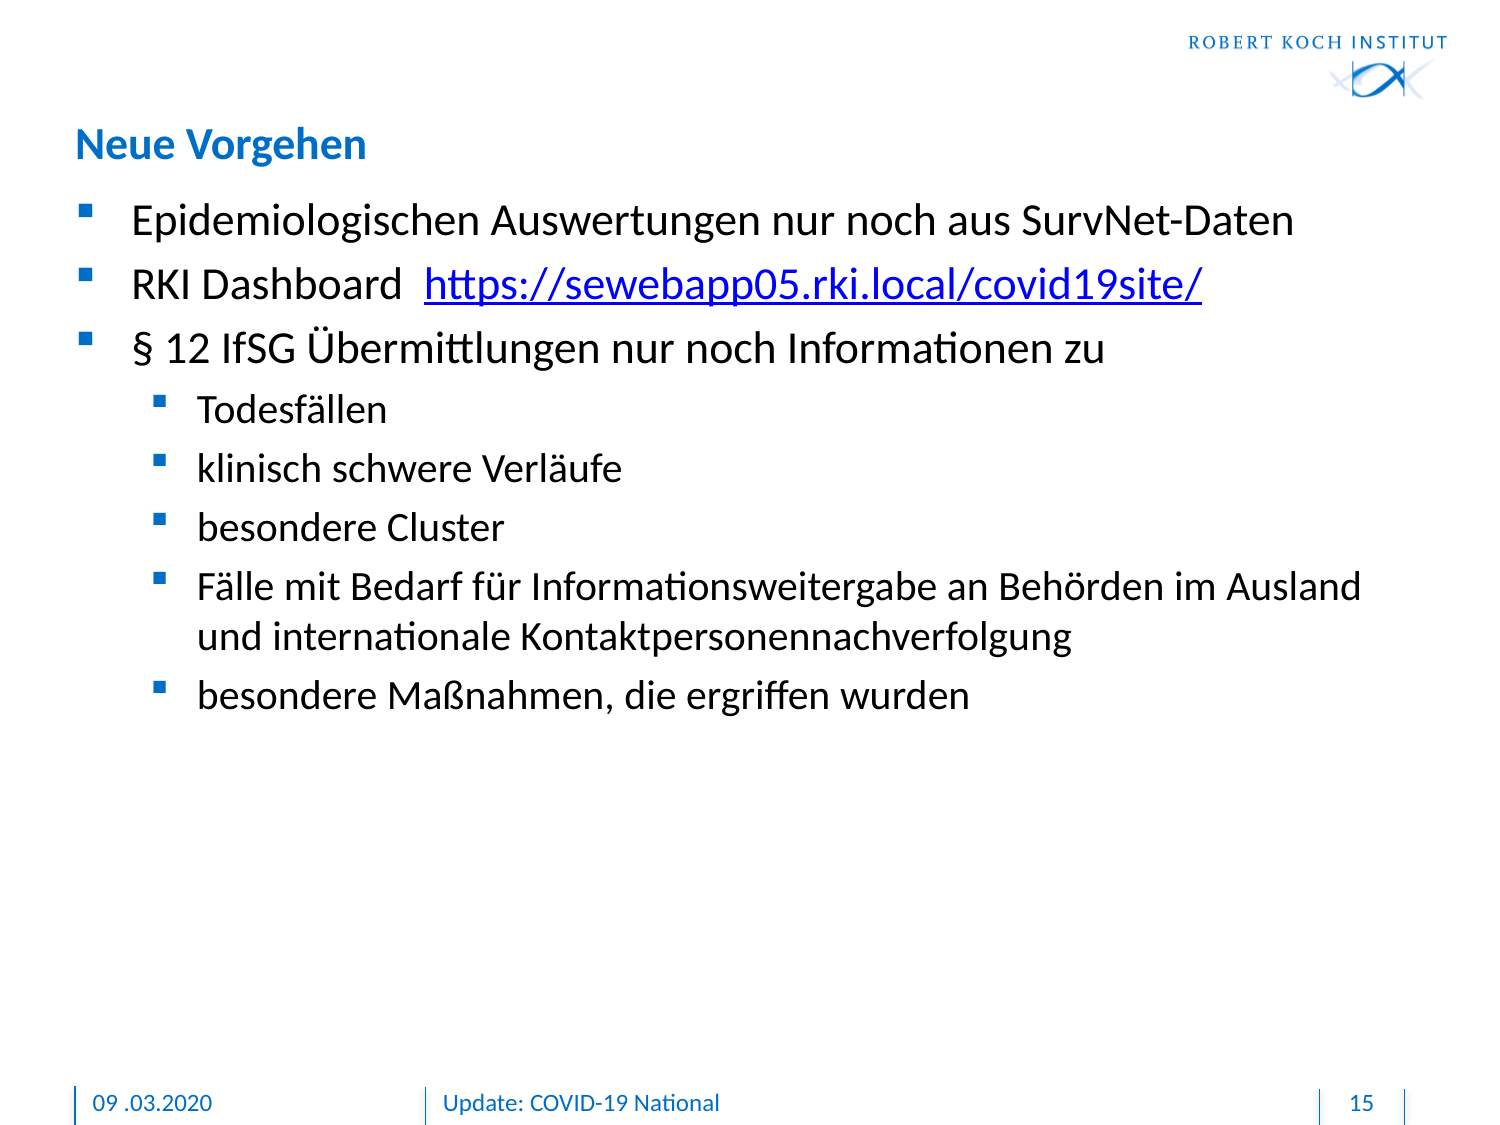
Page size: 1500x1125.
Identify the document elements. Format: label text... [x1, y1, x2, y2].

slide_number 09 .03.2020 [92, 1086, 398, 1119]
title Neue Vorgehen [75, 113, 1403, 170]
list Epidemiologischen Auswertungen nur noch aus SurvNet-Daten RKI Dashboard https://sewebapp05.rki.local/covid19site/ § 12 IfSG Übermittlungen nur noch Informationen zu Todesfällen klinisch schwere Verläufe besondere Cluster Fälle mit Bedarf für Informationsweitergabe an Behörden im Ausland und internationale Kontaktpersonennachverfolgung besondere Maßnahmen, die ergriffen wurden [75, 189, 1403, 1060]
slide_number 15 [1321, 1086, 1403, 1119]
picture [1182, 29, 1454, 109]
footer Update: COVID-19 National [442, 1086, 1293, 1119]
